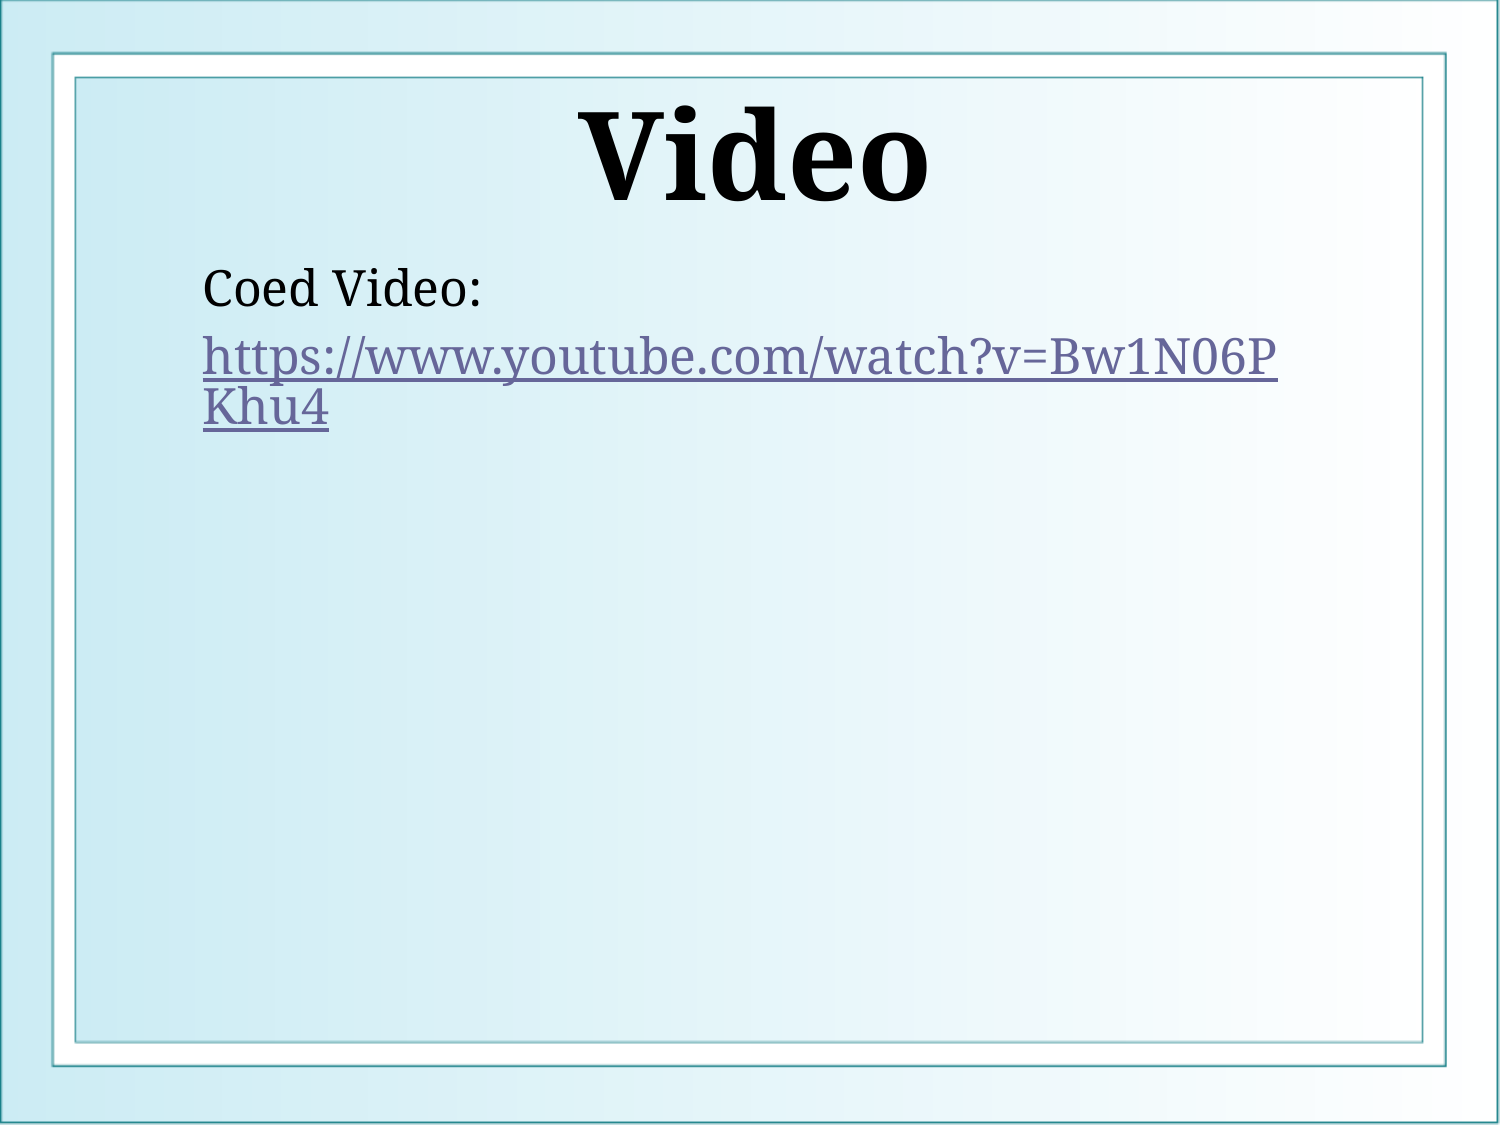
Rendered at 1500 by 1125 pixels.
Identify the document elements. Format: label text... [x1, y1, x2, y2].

list Coed Video: https://www.youtube.com/watch?v=Bw1N06PKhu4 [187, 181, 1325, 1015]
title Video [187, 87, 1325, 181]
picture [0, 0, 1500, 1125]
